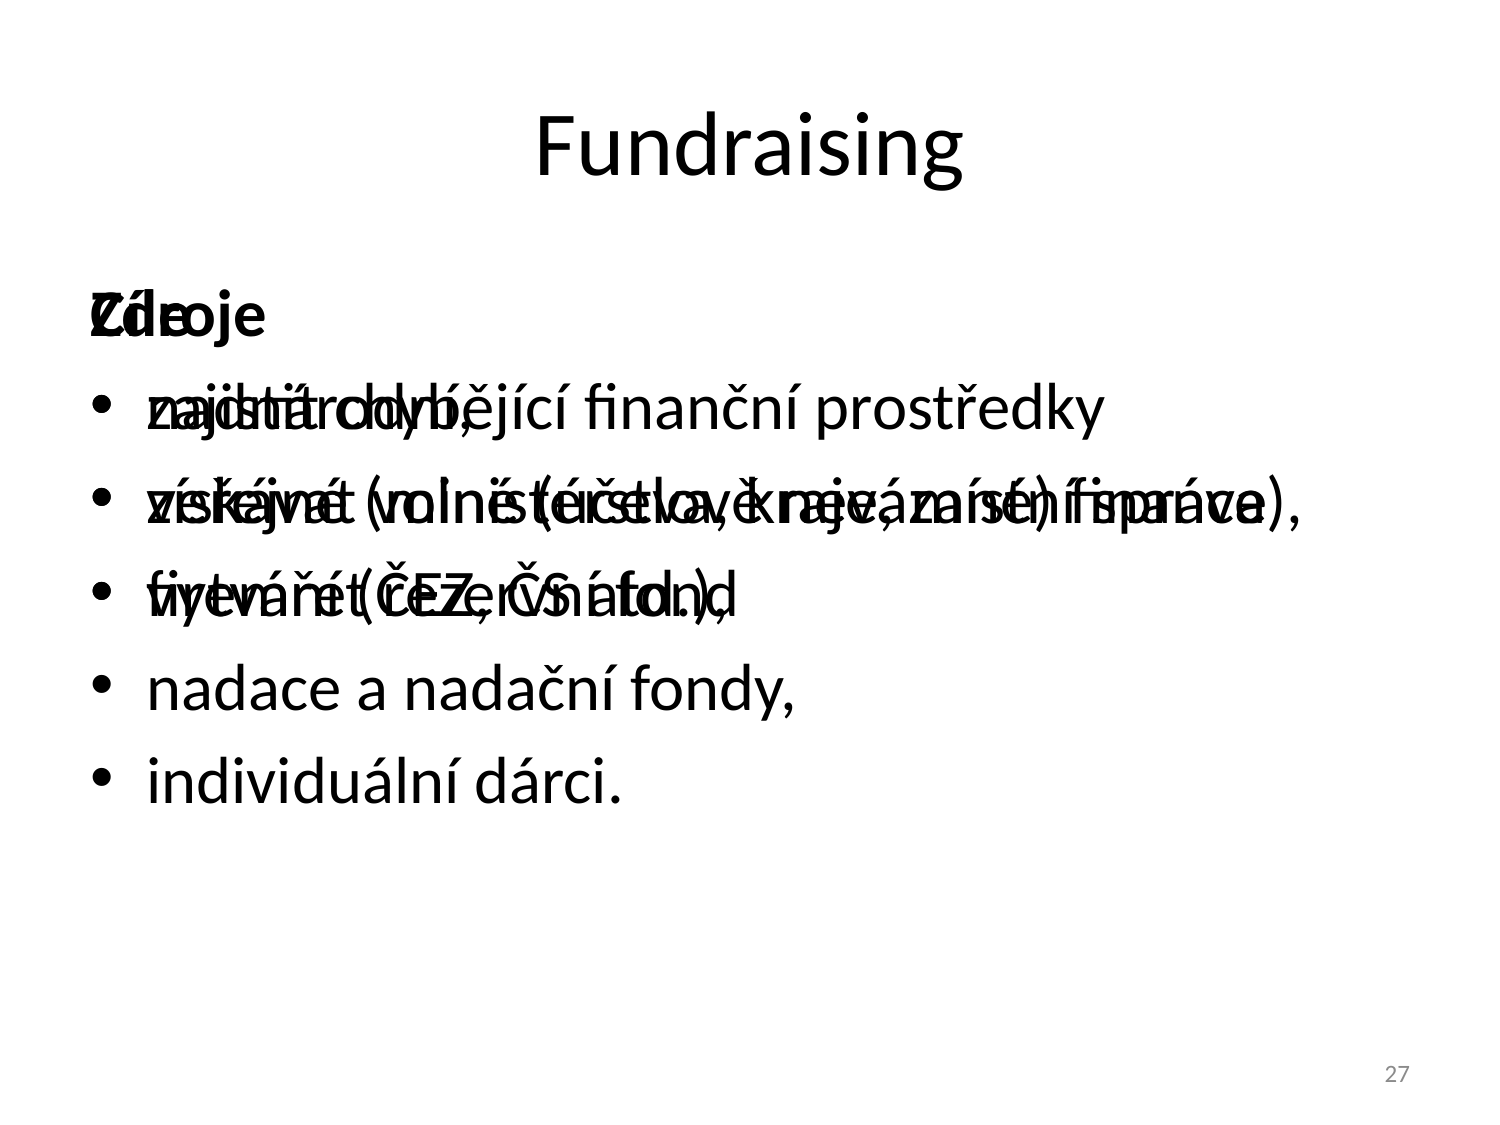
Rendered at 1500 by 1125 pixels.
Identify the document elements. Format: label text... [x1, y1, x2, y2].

title Fundraising [75, 45, 1425, 233]
slide_number 27 [1074, 1042, 1425, 1103]
list Zdroje nadnárodní, veřejné (ministerstva, kraje, místní správa), firemní (ČEZ, ČS atd.), nadace a nadační fondy, individuální dárci. [75, 262, 1425, 1005]
